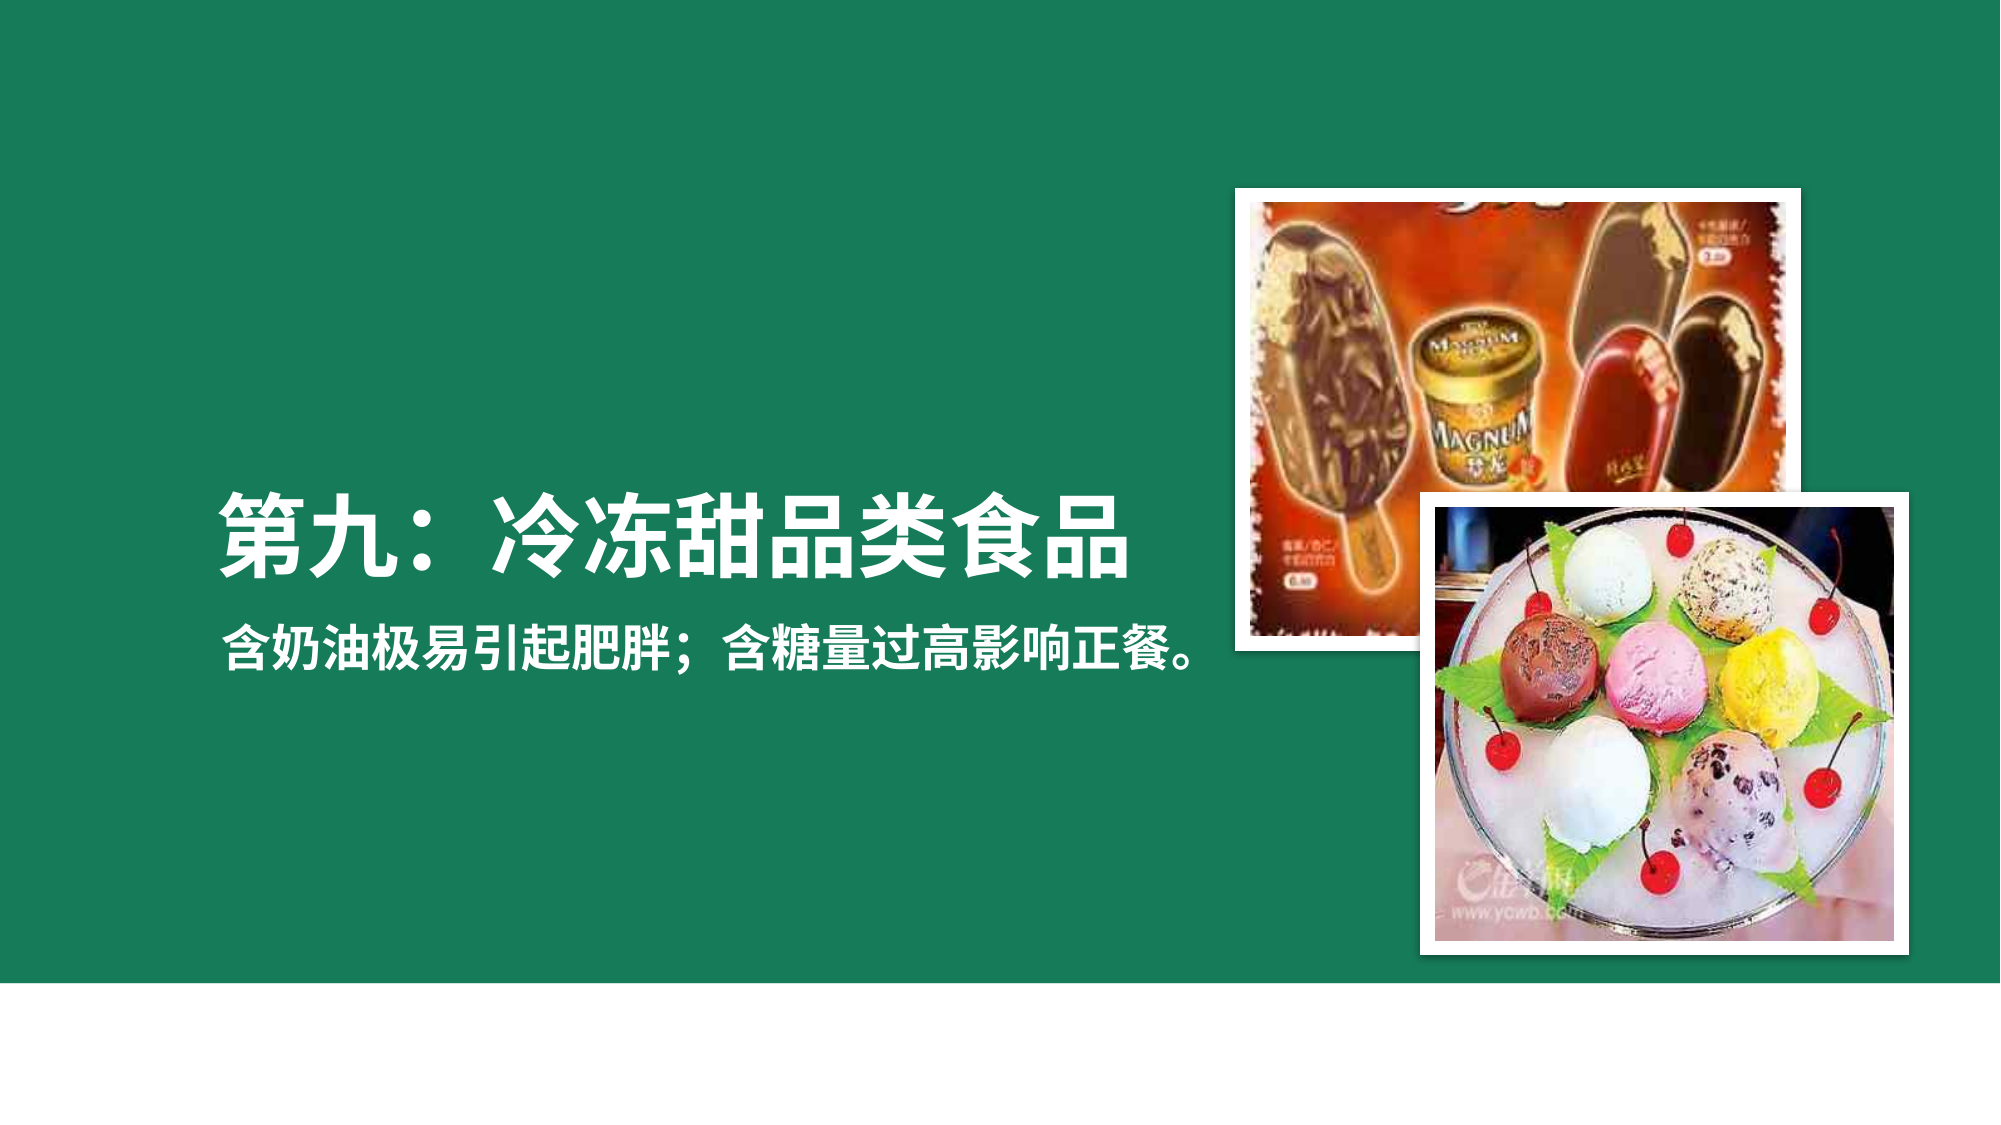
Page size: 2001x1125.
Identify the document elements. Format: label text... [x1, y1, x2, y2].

text_box 含奶油极易引起肥胖；含糖量过高影响正餐。 [206, 609, 1316, 684]
picture [0, 0, 2000, 1125]
text_box 第九：冷冻甜品类食品 [200, 471, 1229, 597]
